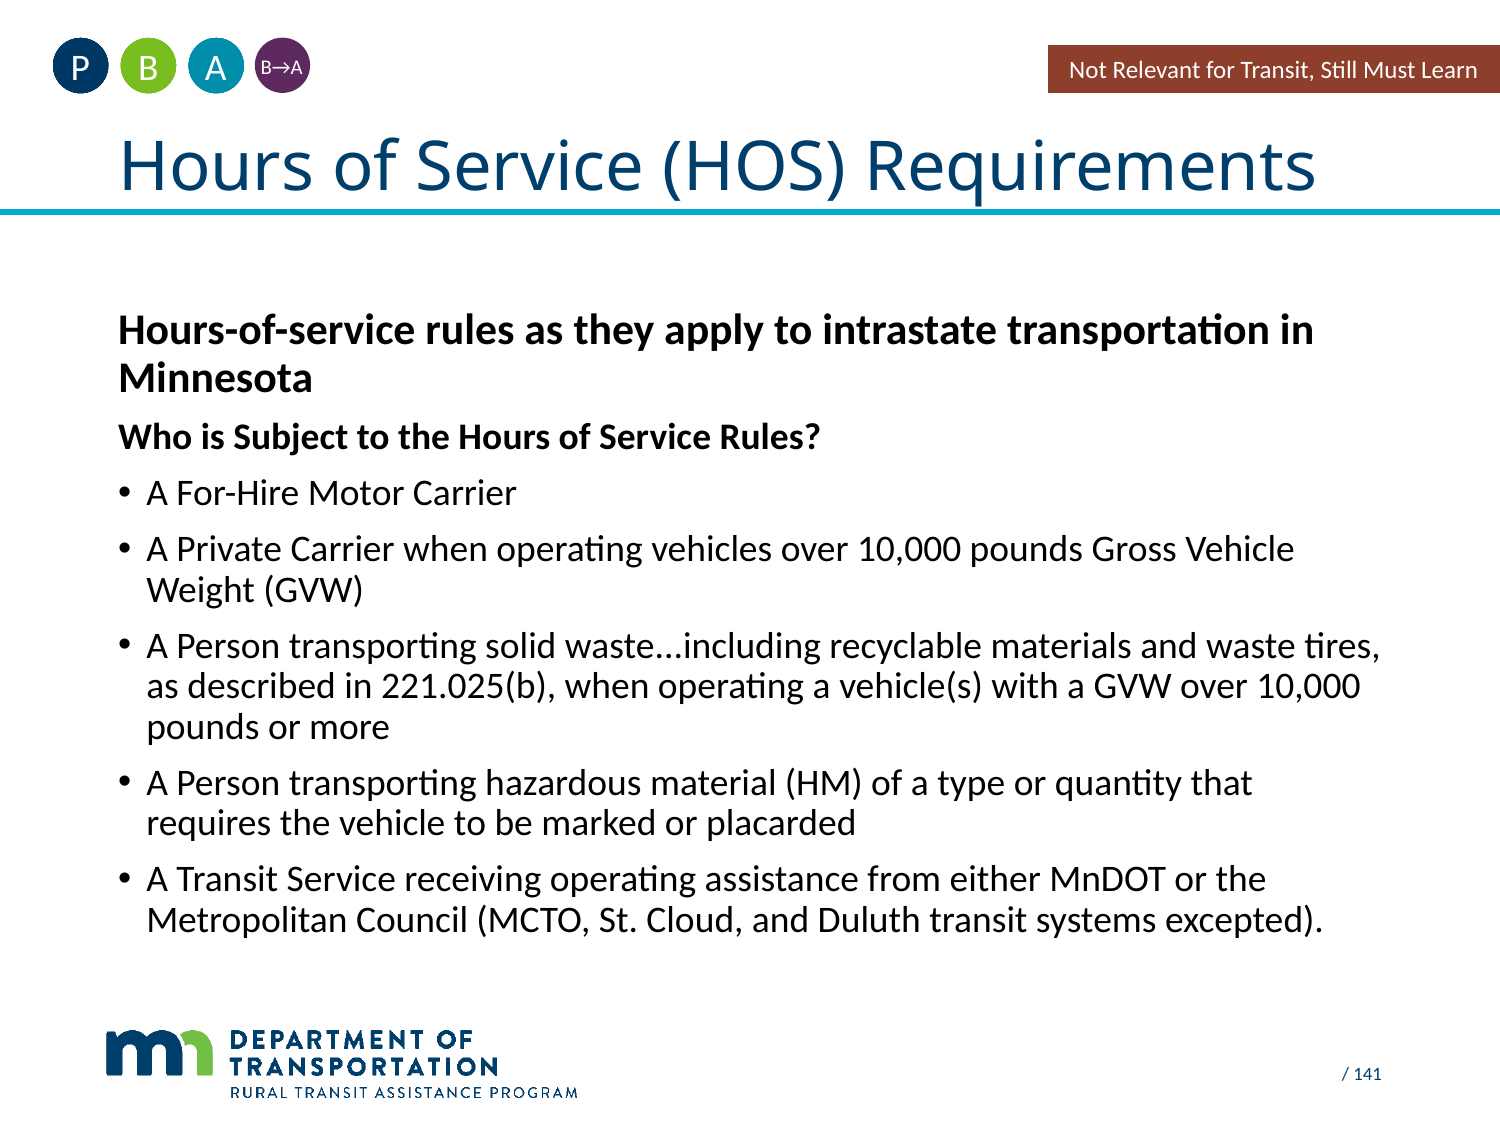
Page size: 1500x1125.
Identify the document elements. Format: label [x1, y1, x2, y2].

picture [75, 1005, 607, 1122]
title [103, 59, 1397, 278]
text_box [120, 35, 177, 96]
text_box [1048, 45, 1500, 93]
text_box [188, 35, 244, 96]
slide_number [1059, 1042, 1397, 1103]
text_box [245, 37, 329, 93]
text_box [52, 35, 109, 96]
list [103, 299, 1397, 1014]
